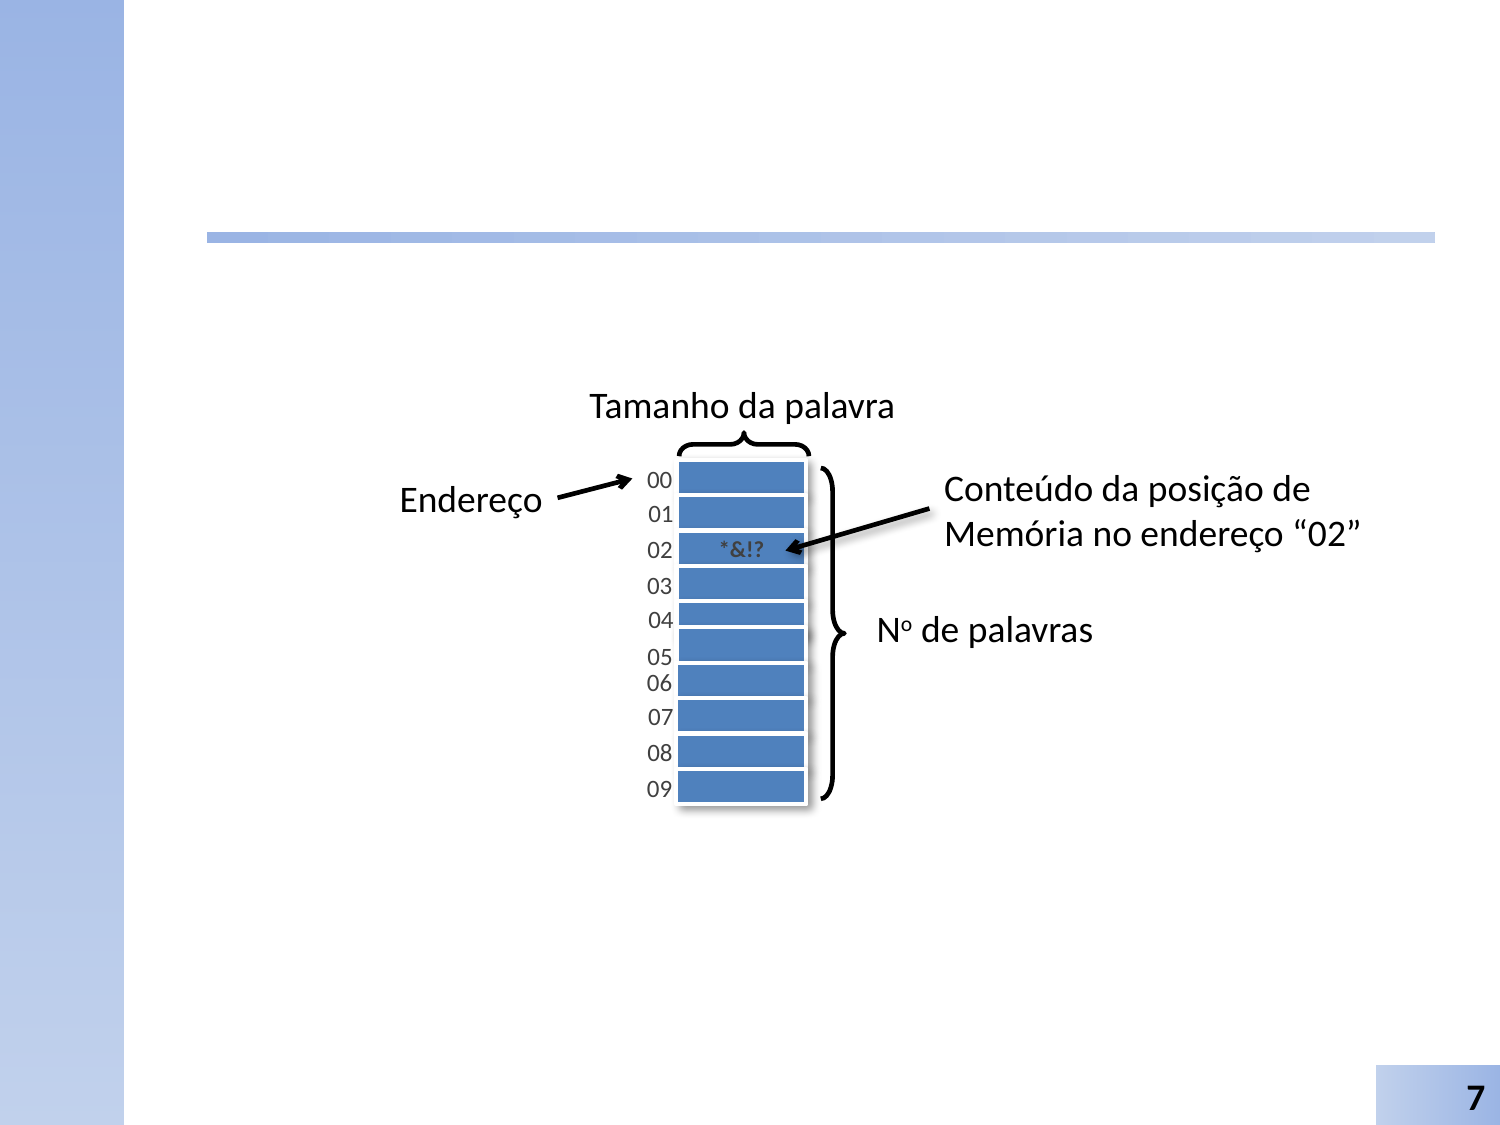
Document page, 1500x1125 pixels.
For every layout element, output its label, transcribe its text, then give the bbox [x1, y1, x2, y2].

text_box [558, 478, 633, 499]
text_box Tamanho da palavra [574, 373, 911, 434]
text_box Endereço [384, 467, 558, 528]
text_box Conteúdo da posição de Memória no endereço “02” [929, 456, 1378, 561]
text_box [678, 434, 810, 457]
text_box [785, 508, 928, 551]
text_box No de palavras [861, 597, 1109, 658]
text_box [820, 467, 834, 507]
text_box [631, 455, 807, 812]
slide_number 7 [1376, 1065, 1500, 1125]
text_box [820, 560, 846, 800]
